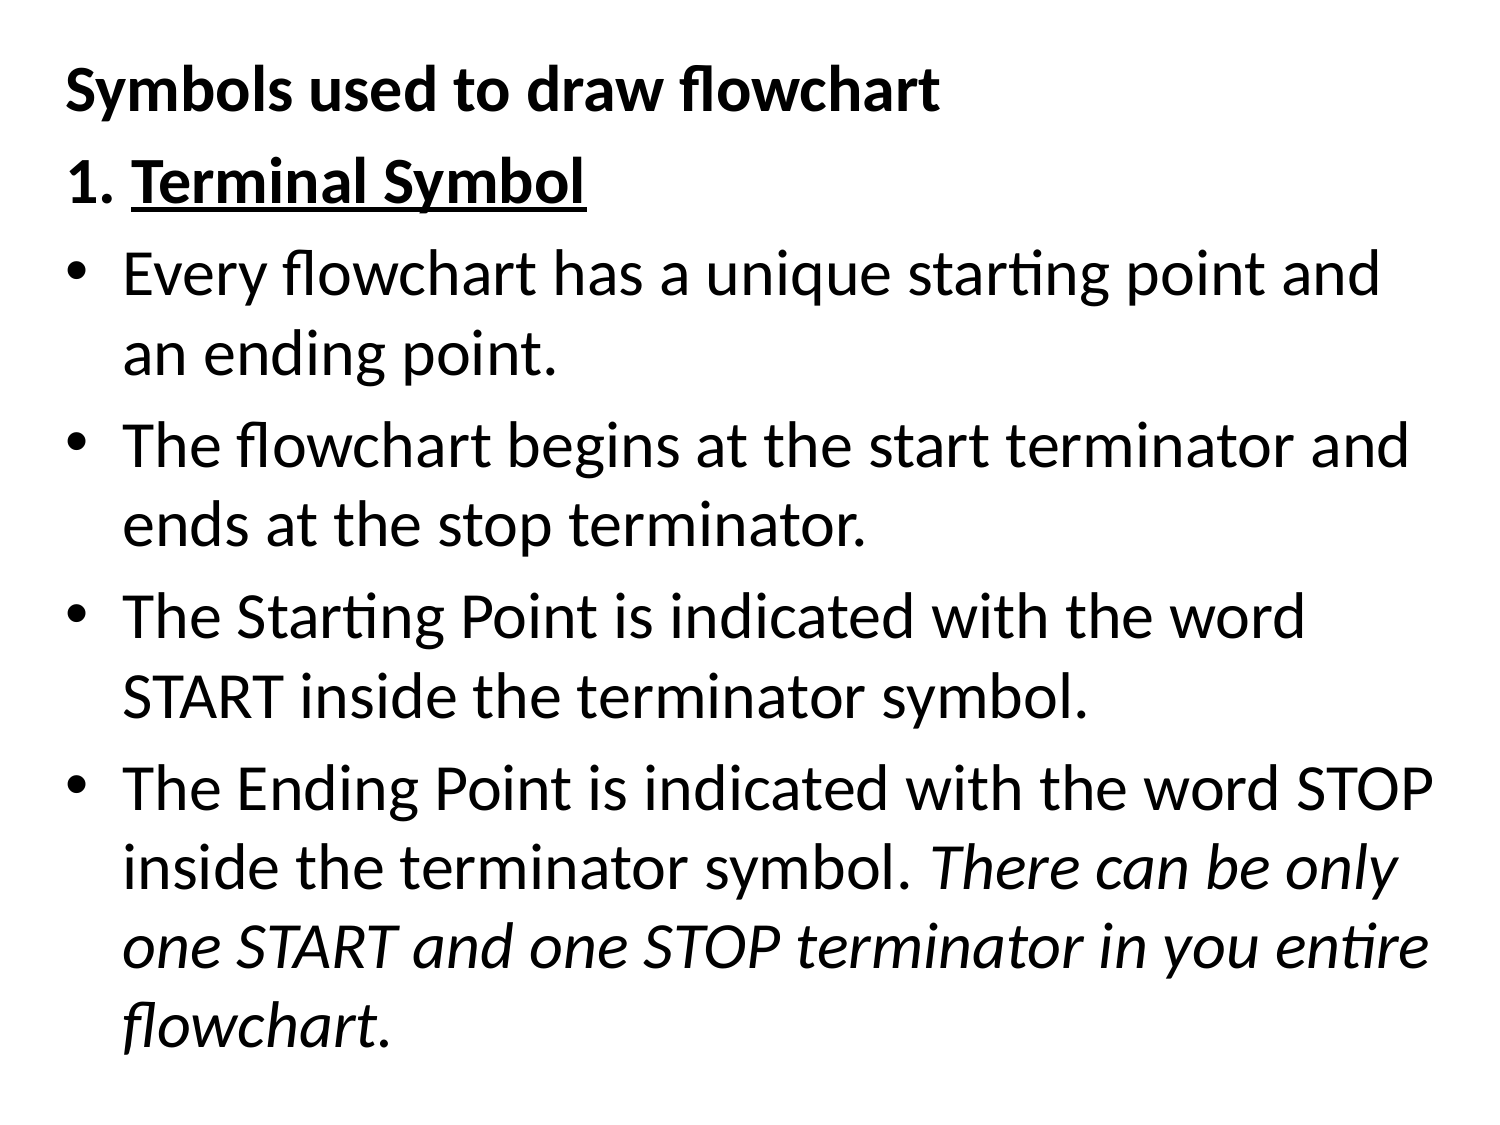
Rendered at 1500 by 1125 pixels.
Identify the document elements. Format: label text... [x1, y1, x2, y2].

list Symbols used to draw flowchart 1. Terminal Symbol Every flowchart has a unique starting point and an ending point. The flowchart begins at the start terminator and ends at the stop terminator. The Starting Point is indicated with the word START inside the terminator symbol. The Ending Point is indicated with the word STOP inside the terminator symbol. There can be only one START and one STOP terminator in you entire flowchart. [50, 37, 1463, 1075]
